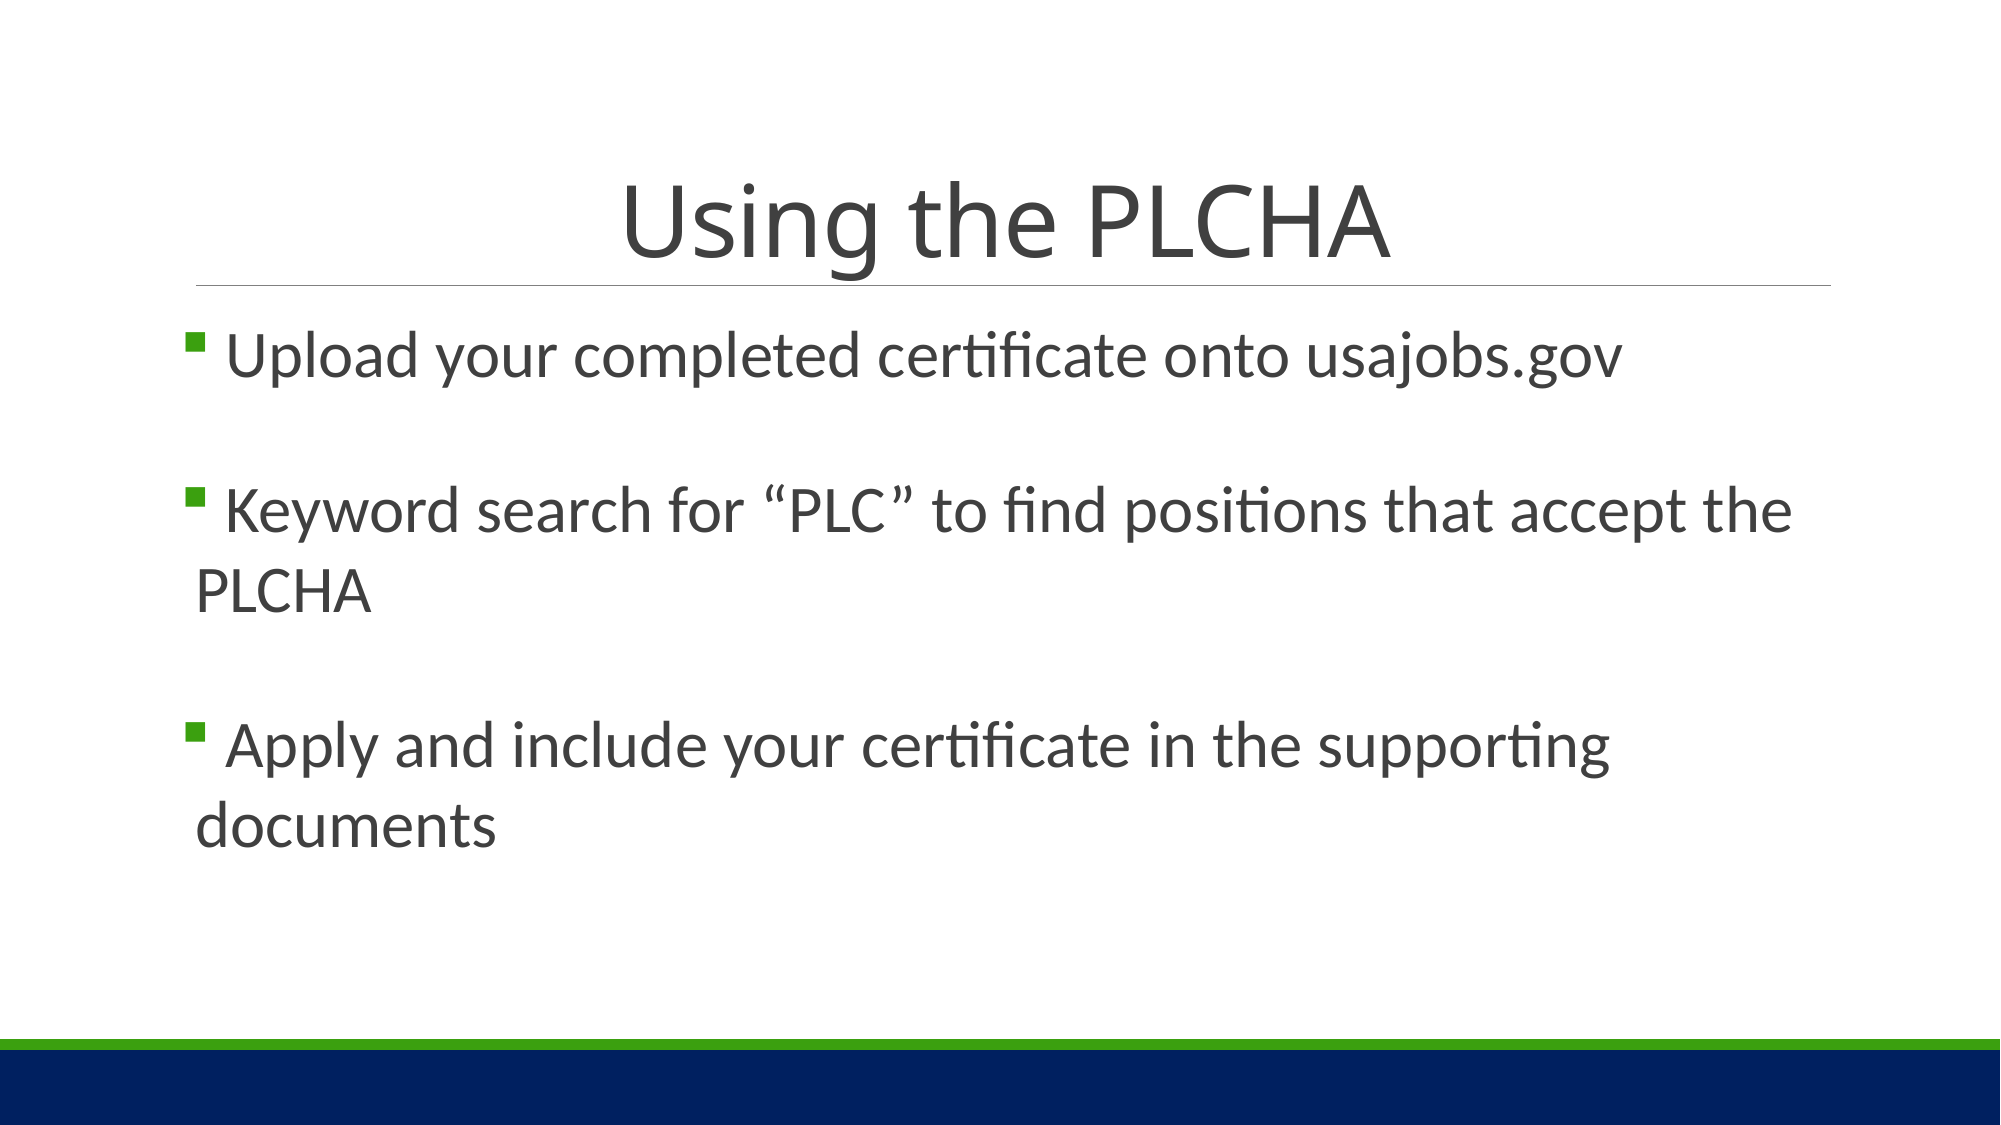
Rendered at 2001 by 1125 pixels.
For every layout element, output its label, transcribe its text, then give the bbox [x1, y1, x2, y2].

title Using the PLCHA [180, 47, 1830, 285]
list Upload your completed certificate onto usajobs.gov Keyword search for “PLC” to find positions that accept the PLCHA Apply and include your certificate in the supporting documents [180, 302, 1830, 963]
